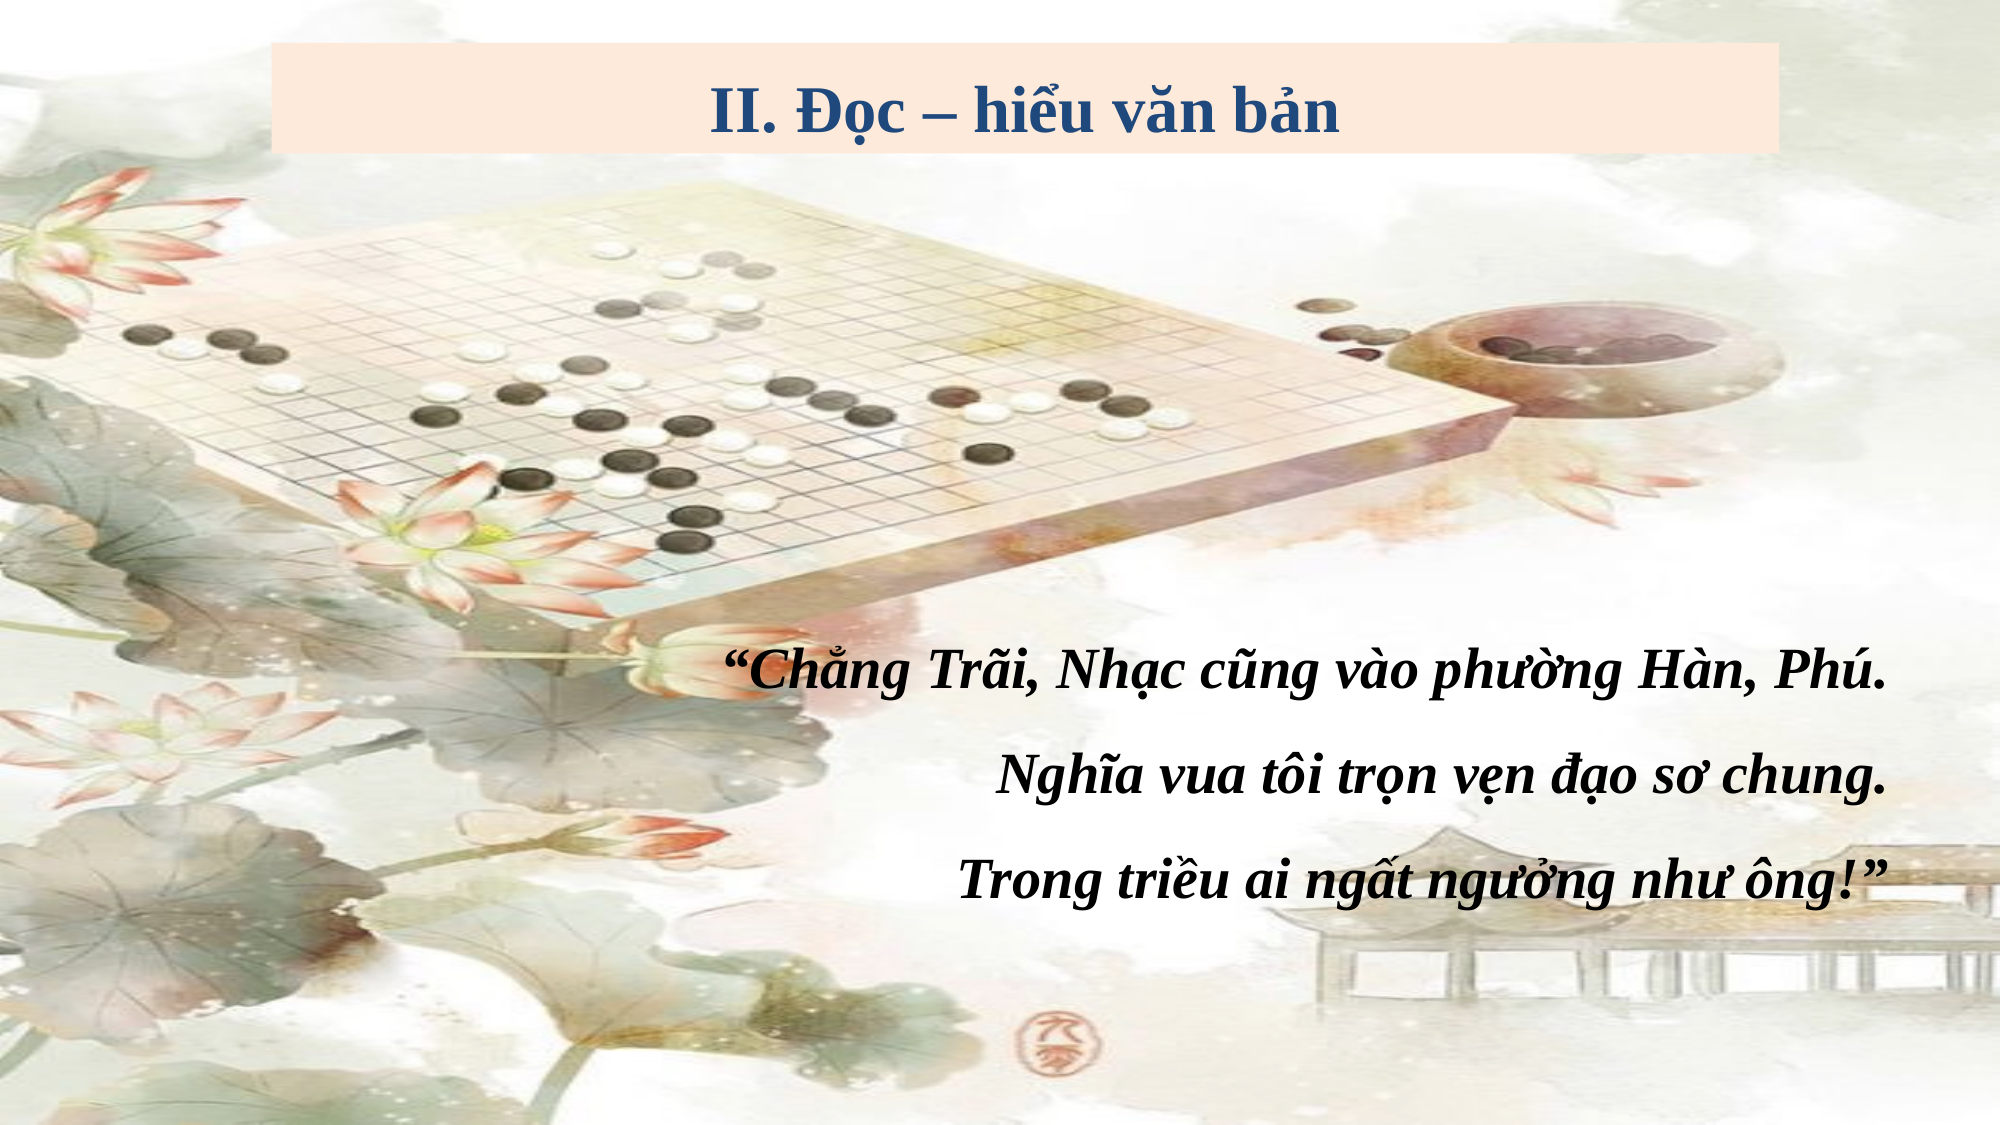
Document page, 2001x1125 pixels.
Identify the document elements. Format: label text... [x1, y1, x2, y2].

text_box II. Đọc – hiểu văn bản [271, 42, 1780, 154]
text_box “Chẳng Trãi, Nhạc cũng vào phường Hàn, Phú. Nghĩa vua tôi trọn vẹn đạo sơ chung. Trong triều ai ngất ngưởng như ông!” [4, 587, 1905, 918]
